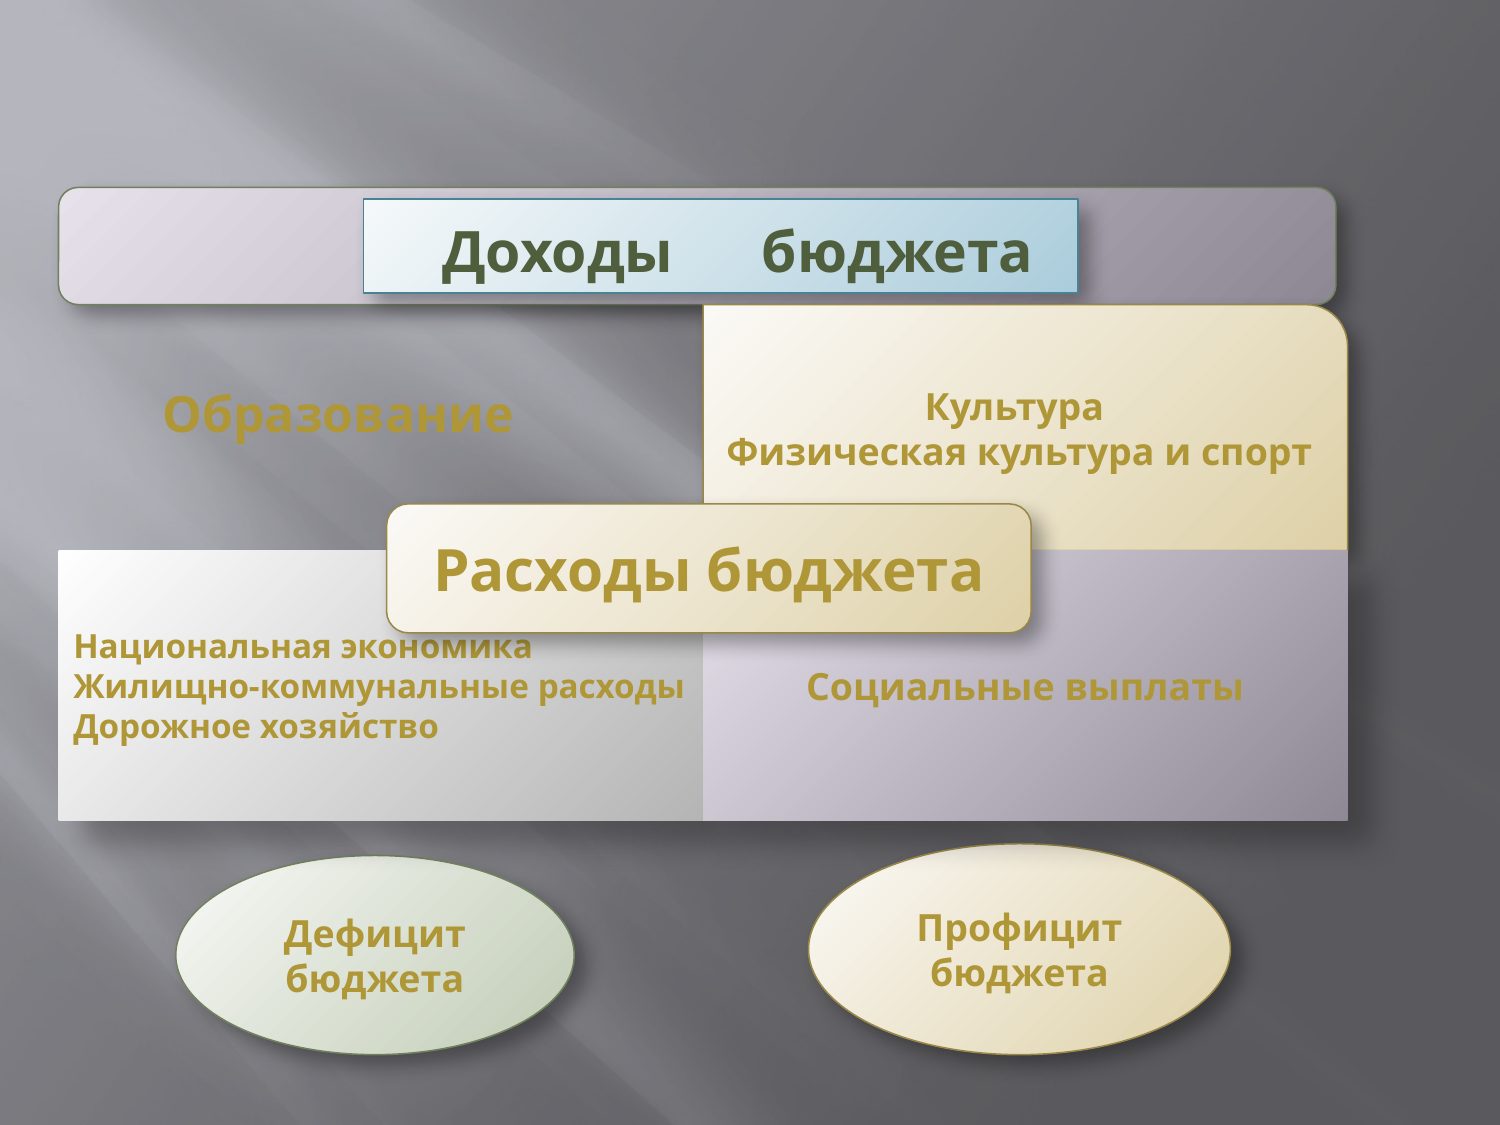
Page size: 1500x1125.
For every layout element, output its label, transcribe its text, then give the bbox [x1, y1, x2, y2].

text_box Расходы бюджета [385, 503, 1032, 634]
text_box Национальная экономика Жилищно-коммунальные расходы Дорожное хозяйство [58, 550, 703, 821]
text_box Культура Физическая культура и спорт [702, 303, 1349, 552]
text_box Дефицит бюджета [174, 864, 575, 1056]
title Доходы бюджета [363, 198, 1079, 294]
text_box Профицит бюджета [807, 864, 1232, 1056]
text_box Образование [93, 374, 551, 450]
text_box Социальные выплаты [703, 550, 1348, 821]
text_box [57, 186, 1337, 306]
